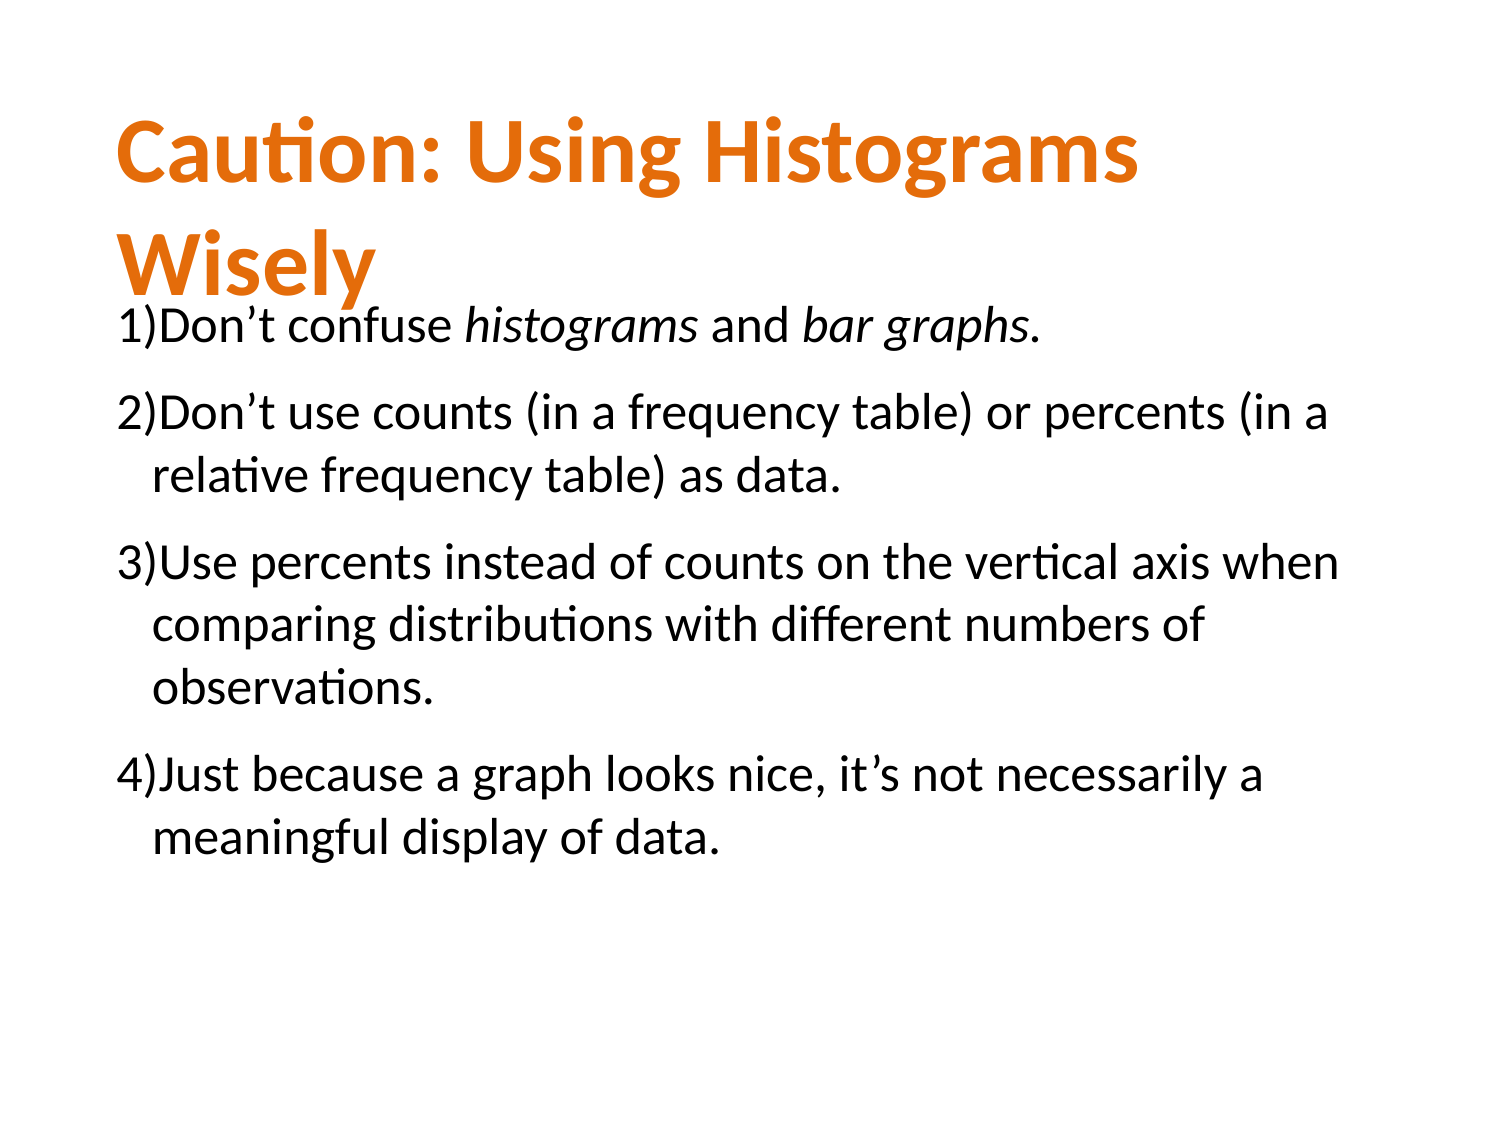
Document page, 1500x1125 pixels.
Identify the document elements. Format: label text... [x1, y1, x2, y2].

list Caution: Using Histograms Wisely [101, 60, 1424, 322]
text_box Don’t confuse histograms and bar graphs. Don’t use counts (in a frequency table) or percents (in a relative frequency table) as data. Use percents instead of counts on the vertical axis when comparing distributions with different numbers of observations. Just because a graph looks nice, it’s not necessarily a meaningful display of data. [100, 280, 1397, 949]
